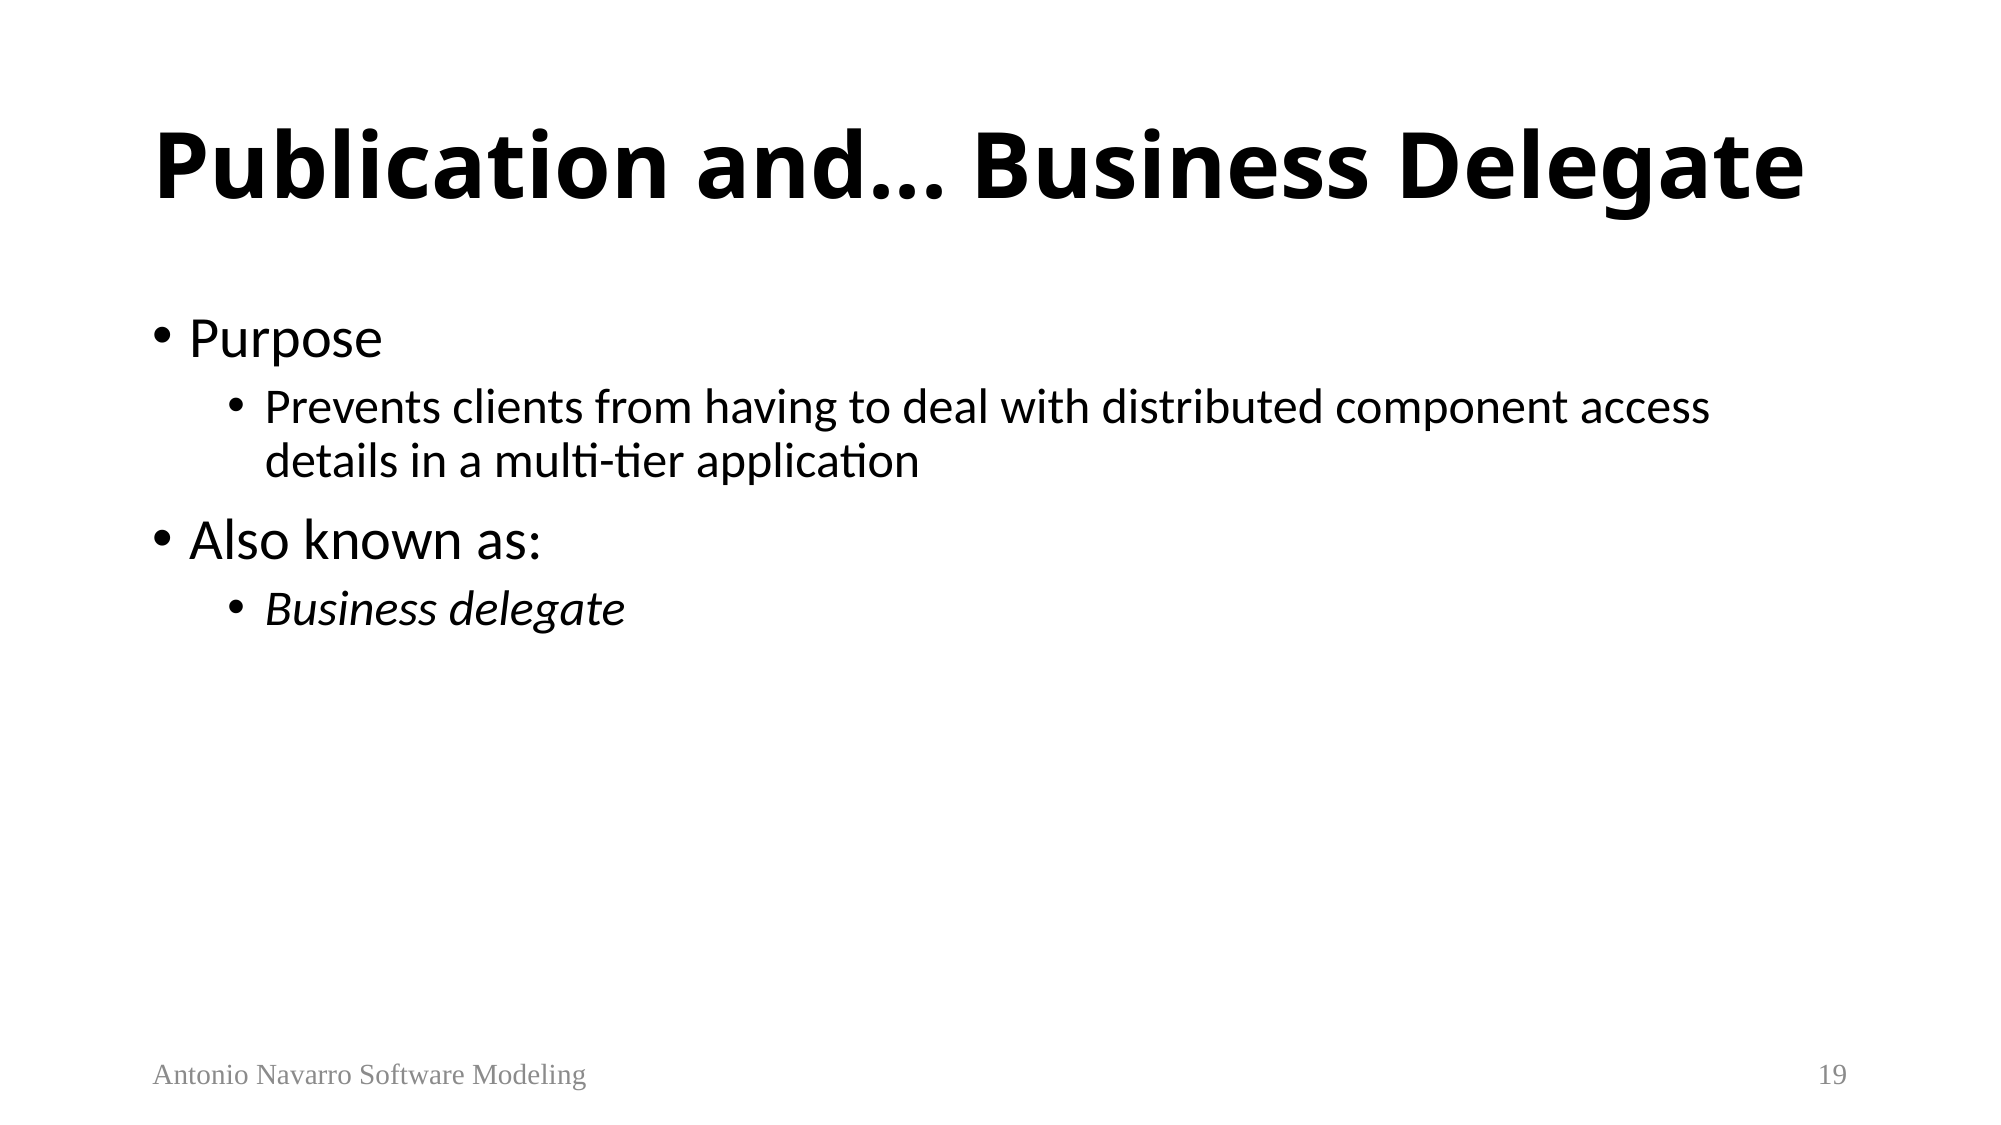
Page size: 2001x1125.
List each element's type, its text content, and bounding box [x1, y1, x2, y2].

title Publication and... Business Delegate [137, 59, 1863, 278]
list Purpose Prevents clients from having to deal with distributed component access details in a multi-tier application Also known as: Business delegate [137, 299, 1863, 1014]
footer Antonio Navarro Software Modeling [137, 1042, 1064, 1103]
slide_number 18 [1412, 1042, 1863, 1103]
